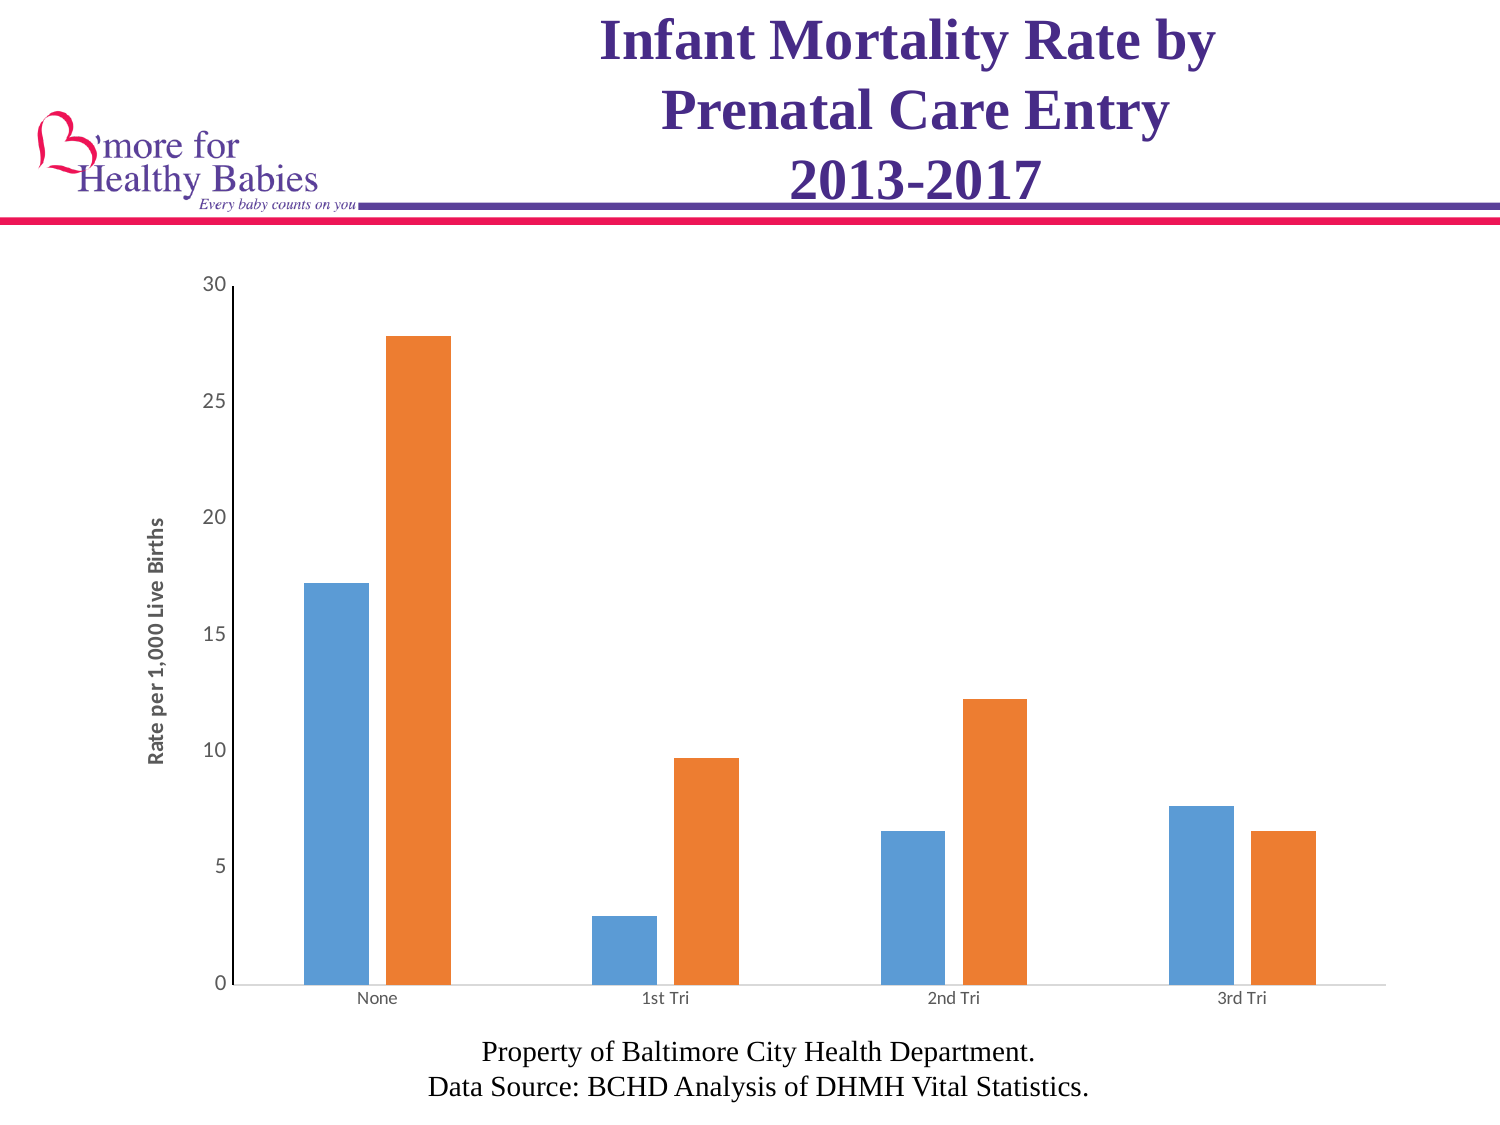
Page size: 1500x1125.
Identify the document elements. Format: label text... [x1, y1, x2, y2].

footer Property of Baltimore City Health Department. Data Source: BCHD Analysis of DHMH Vital Statistics. [137, 1035, 1388, 1086]
chart [112, 258, 1413, 1026]
picture [28, 102, 365, 220]
title Infant Mortality Rate by Prenatal Care Entry 2013-2017 [562, 0, 1270, 213]
